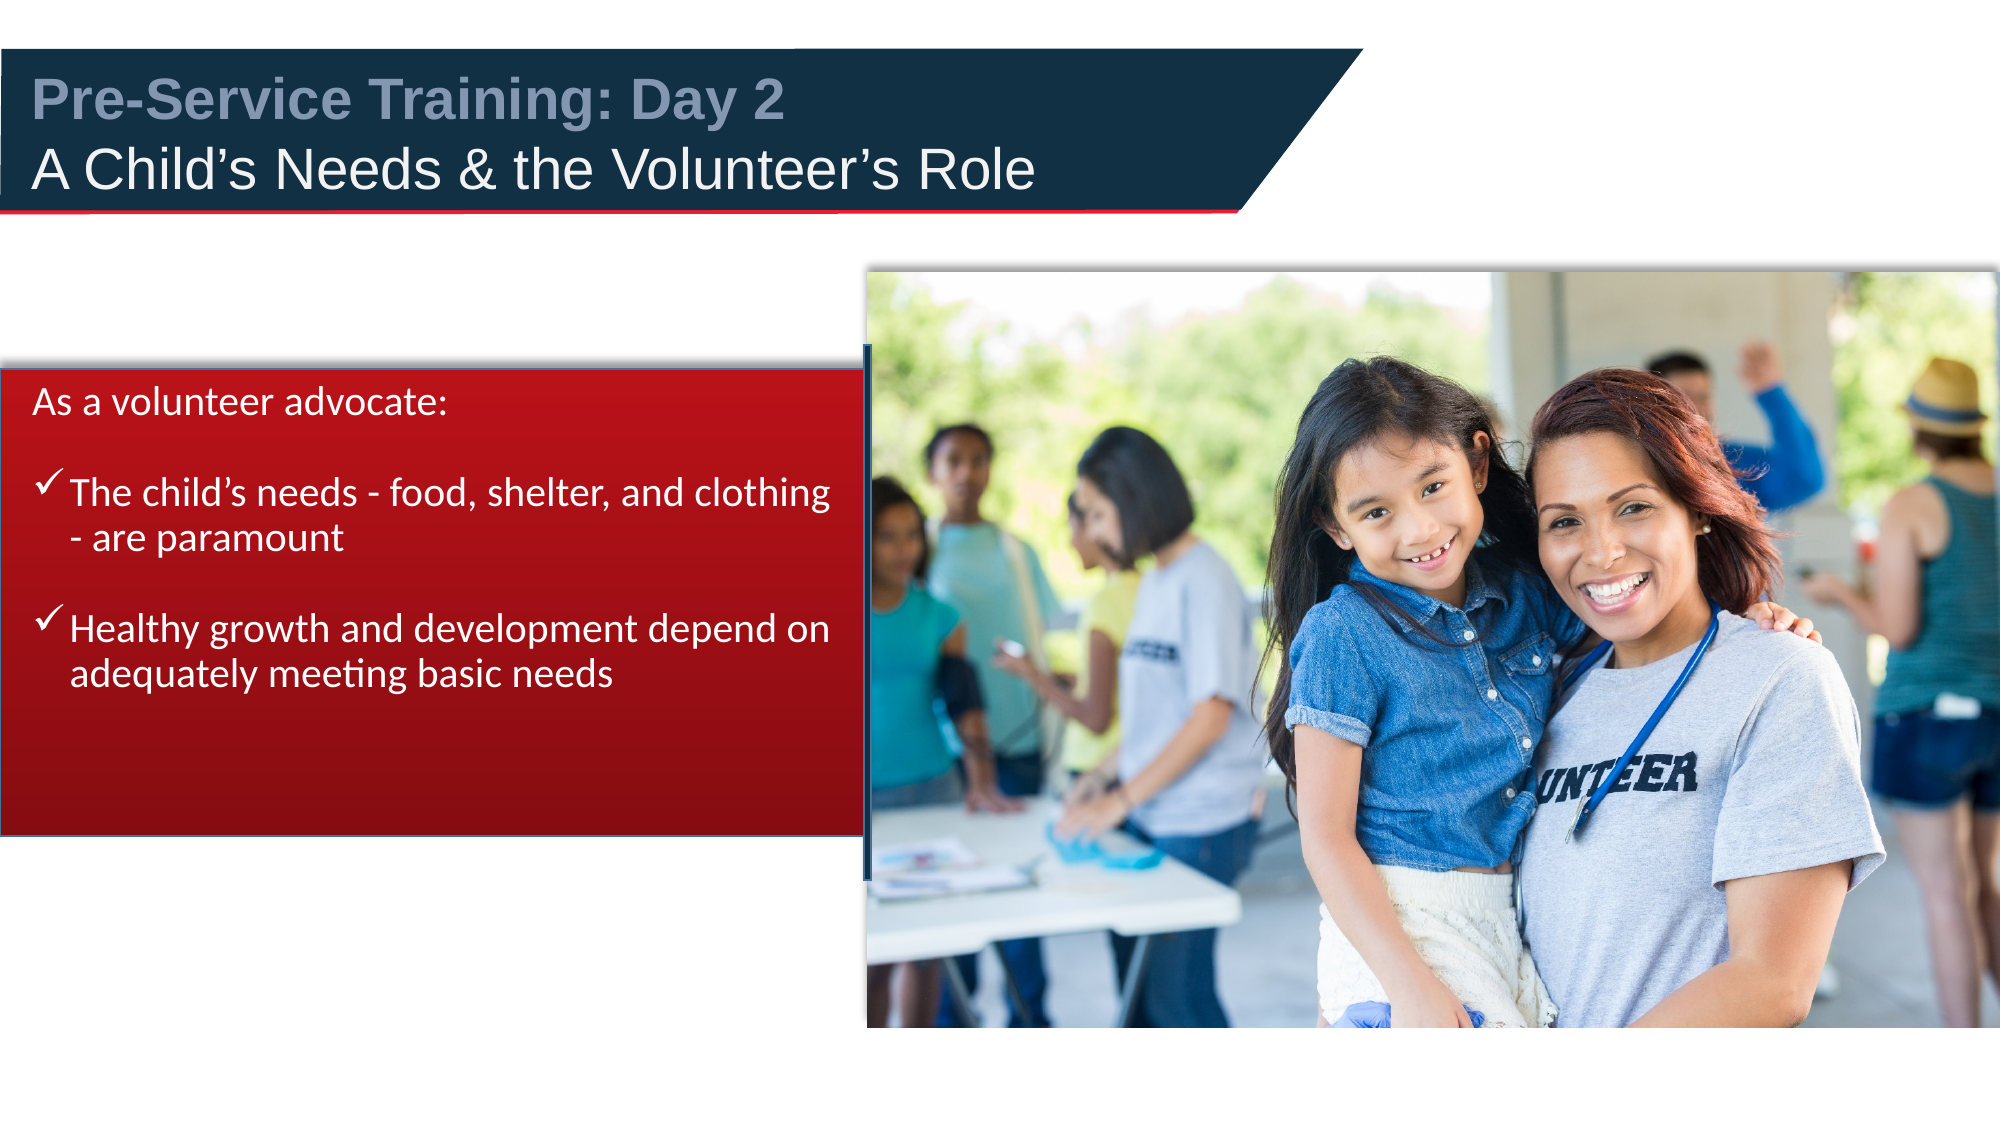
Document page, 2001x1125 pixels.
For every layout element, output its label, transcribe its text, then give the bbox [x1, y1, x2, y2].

list As a volunteer advocate: The child’s needs - food, shelter, and clothing - are paramount Healthy growth and development depend on adequately meeting basic needs [17, 372, 860, 1059]
text_box [0, 368, 863, 837]
text_box [863, 344, 867, 881]
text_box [0, 48, 1364, 215]
picture [867, 272, 2000, 1028]
text_box Pre-Service Training: Day 2 A Child’s Needs & the Volunteer’s Role [17, 215, 1260, 279]
